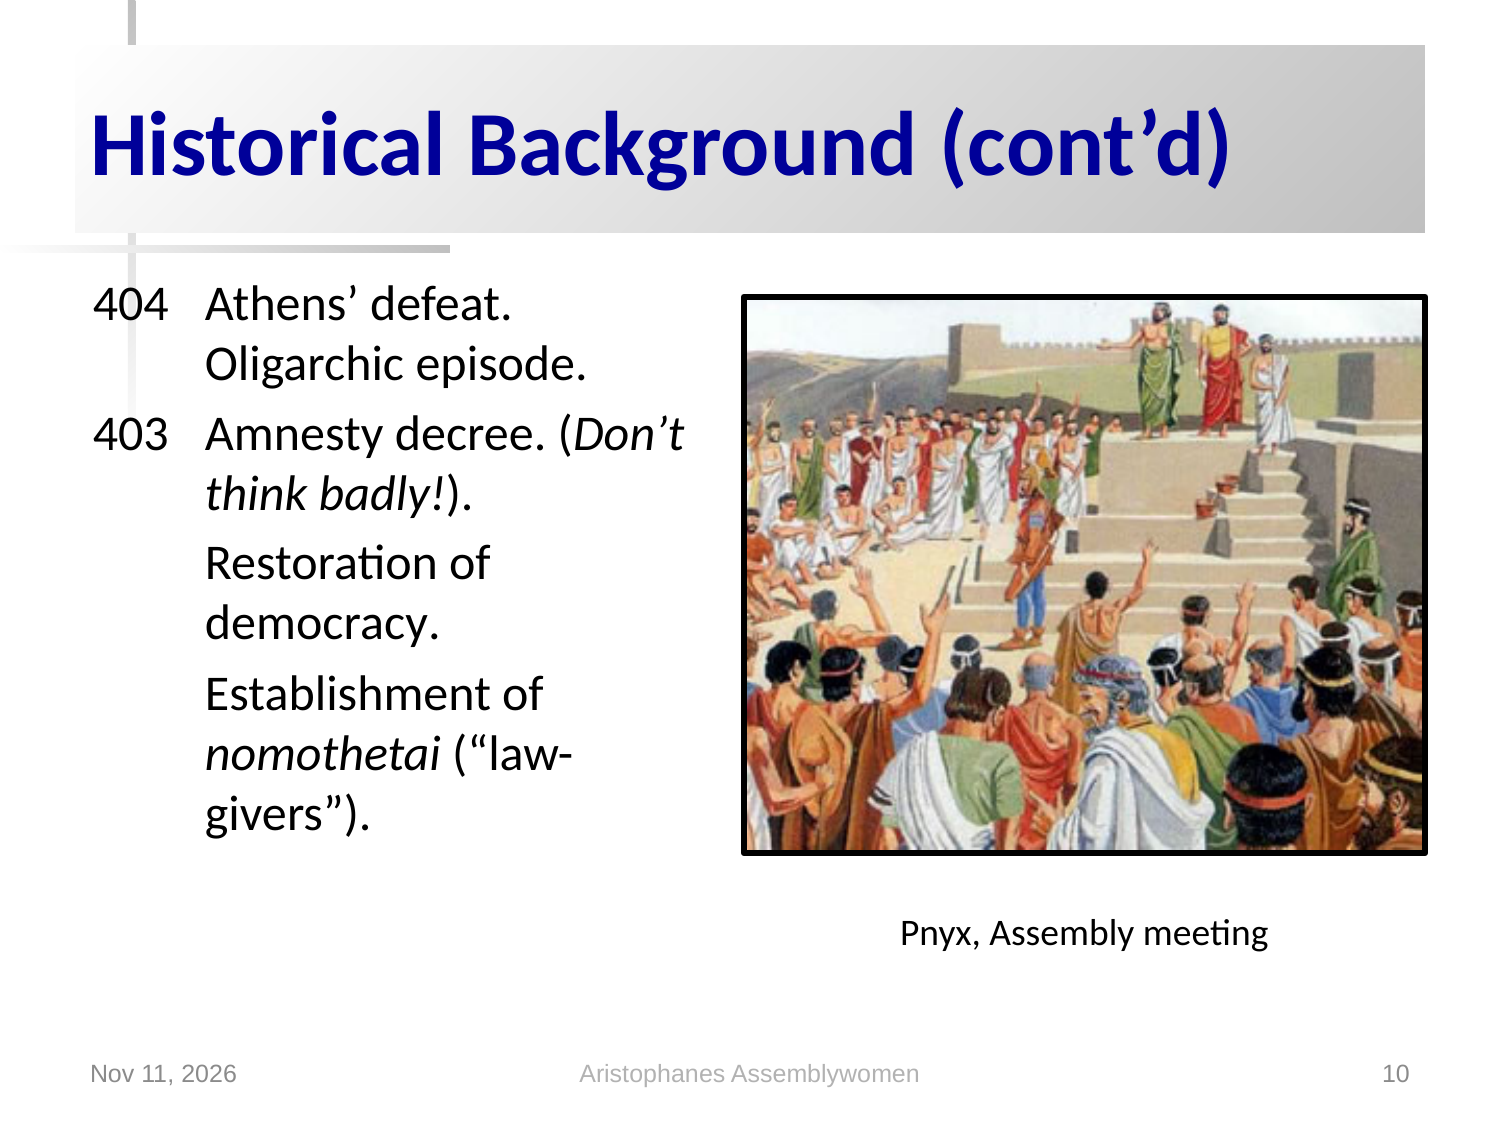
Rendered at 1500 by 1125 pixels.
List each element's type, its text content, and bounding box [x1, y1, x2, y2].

slide_number 6-Apr-17 [75, 1042, 425, 1103]
list 404 Athens’ defeat. Oligarchic episode. 403 Amnesty decree. (Don’t think badly!). Restoration of democracy. Establishment of nomothetai (“law-givers”). [77, 262, 728, 1005]
footer Aristophanes Assemblywomen [512, 1042, 988, 1103]
slide_number 10 [1074, 1042, 1425, 1103]
text_box Pnyx, Assembly meeting [885, 900, 1284, 961]
picture [746, 299, 1423, 851]
title Historical Background (cont’d) [75, 45, 1425, 233]
